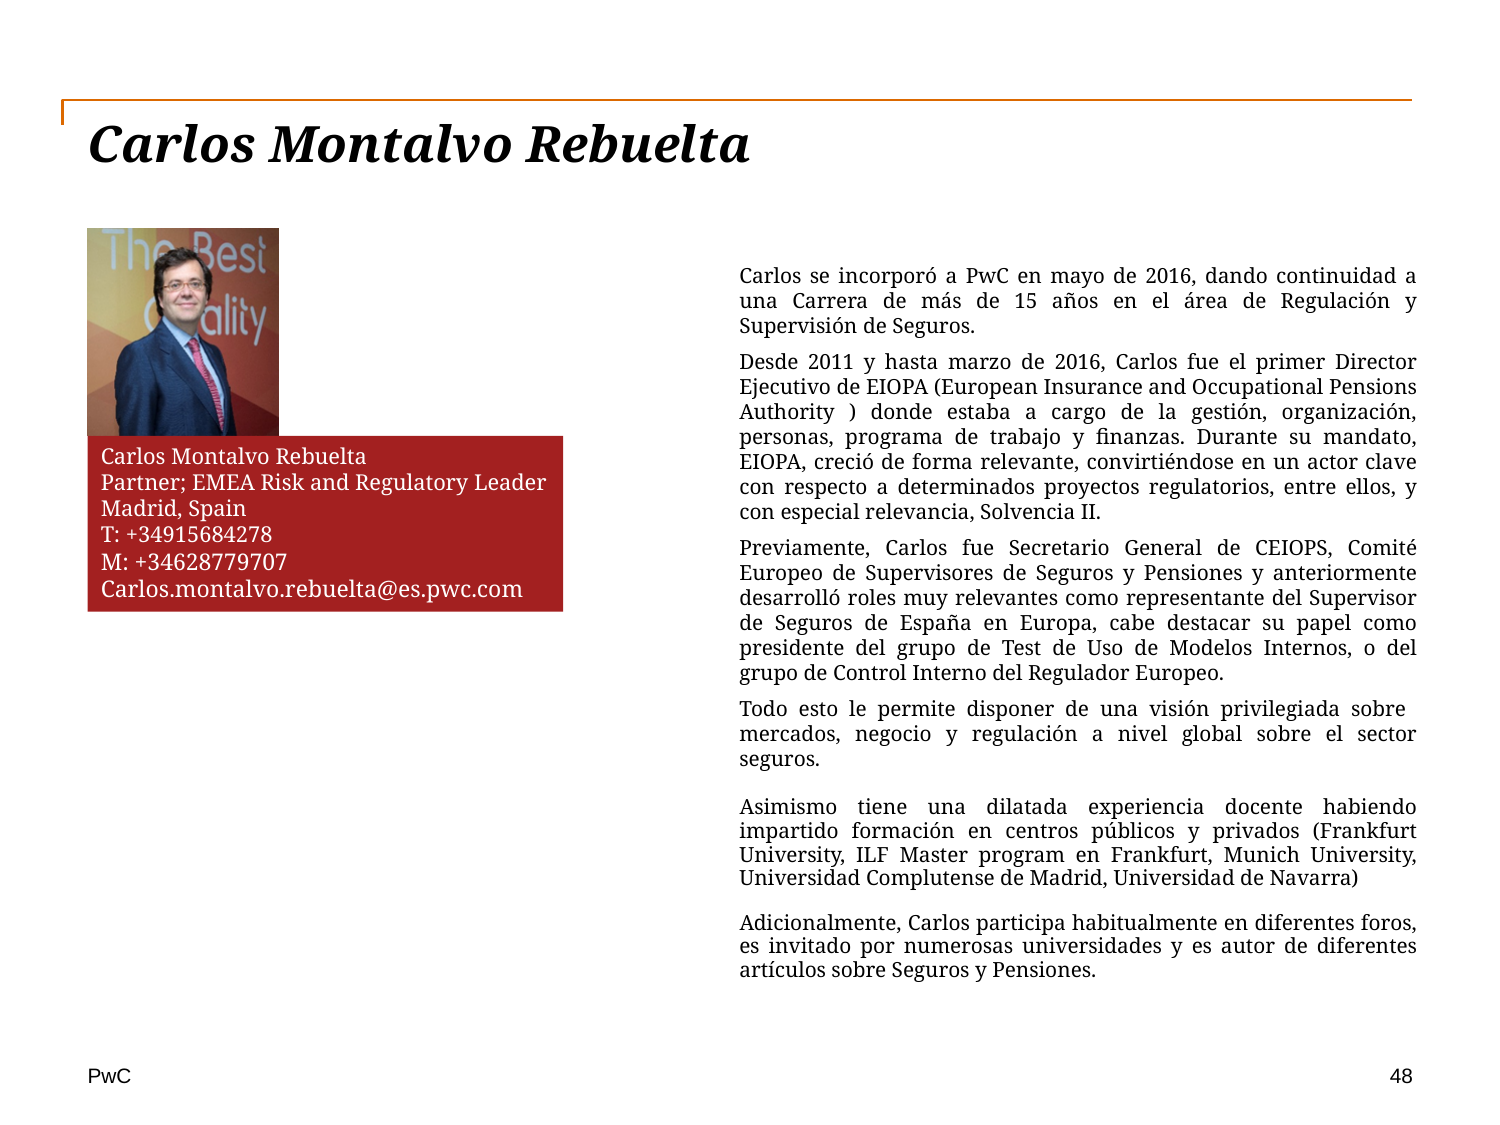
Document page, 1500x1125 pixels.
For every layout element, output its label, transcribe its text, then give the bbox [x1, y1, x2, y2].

title Carlos Montalvo Rebuelta [87, 112, 1413, 263]
slide_number 48 [1162, 1062, 1413, 1088]
list Carlos se incorporó a PwC en mayo de 2016, dando continuidad a una Carrera de más de 15 años en el área de Regulación y Supervisión de Seguros. Desde 2011 y hasta marzo de 2016, Carlos fue el primer Director Ejecutivo de EIOPA (European Insurance and Occupational Pensions Authority ) donde estaba a cargo de la gestión, organización, personas, programa de trabajo y finanzas. Durante su mandato, EIOPA, creció de forma relevante, convirtiéndose en un actor clave con respecto a determinados proyectos regulatorios, entre ellos, y con especial relevancia, Solvencia II. Previamente, Carlos fue Secretario General de CEIOPS, Comité Europeo de Supervisores de Seguros y Pensiones y anteriormente desarrolló roles muy relevantes como representante del Supervisor de Seguros de España en Europa, cabe destacar su papel como presidente del grupo de Test de Uso de Modelos Internos, o del grupo de Control Interno del Regulador Europeo. Todo esto le permite disponer de una visión privilegiada sobre mercados, negocio y regulación a nivel global sobre el sector seguros. Asimismo tiene una dilatada experiencia docente habiendo impartido formación en centros públicos y privados (Frankfurt University, ILF Master program en Frankfurt, Munich University, Universidad Complutense de Madrid, Universidad de Navarra) Adicionalmente, Carlos participa habitualmente en diferentes foros, es invitado por numerosas universidades y es autor de diferentes artículos sobre Seguros y Pensiones. [739, 262, 1418, 1035]
picture [87, 228, 279, 437]
text_box Carlos Montalvo Rebuelta Partner; EMEA Risk and Regulatory Leader Madrid, Spain T: +34915684278 M: +34628779707 Carlos.montalvo.rebuelta@es.pwc.com [87, 435, 564, 612]
